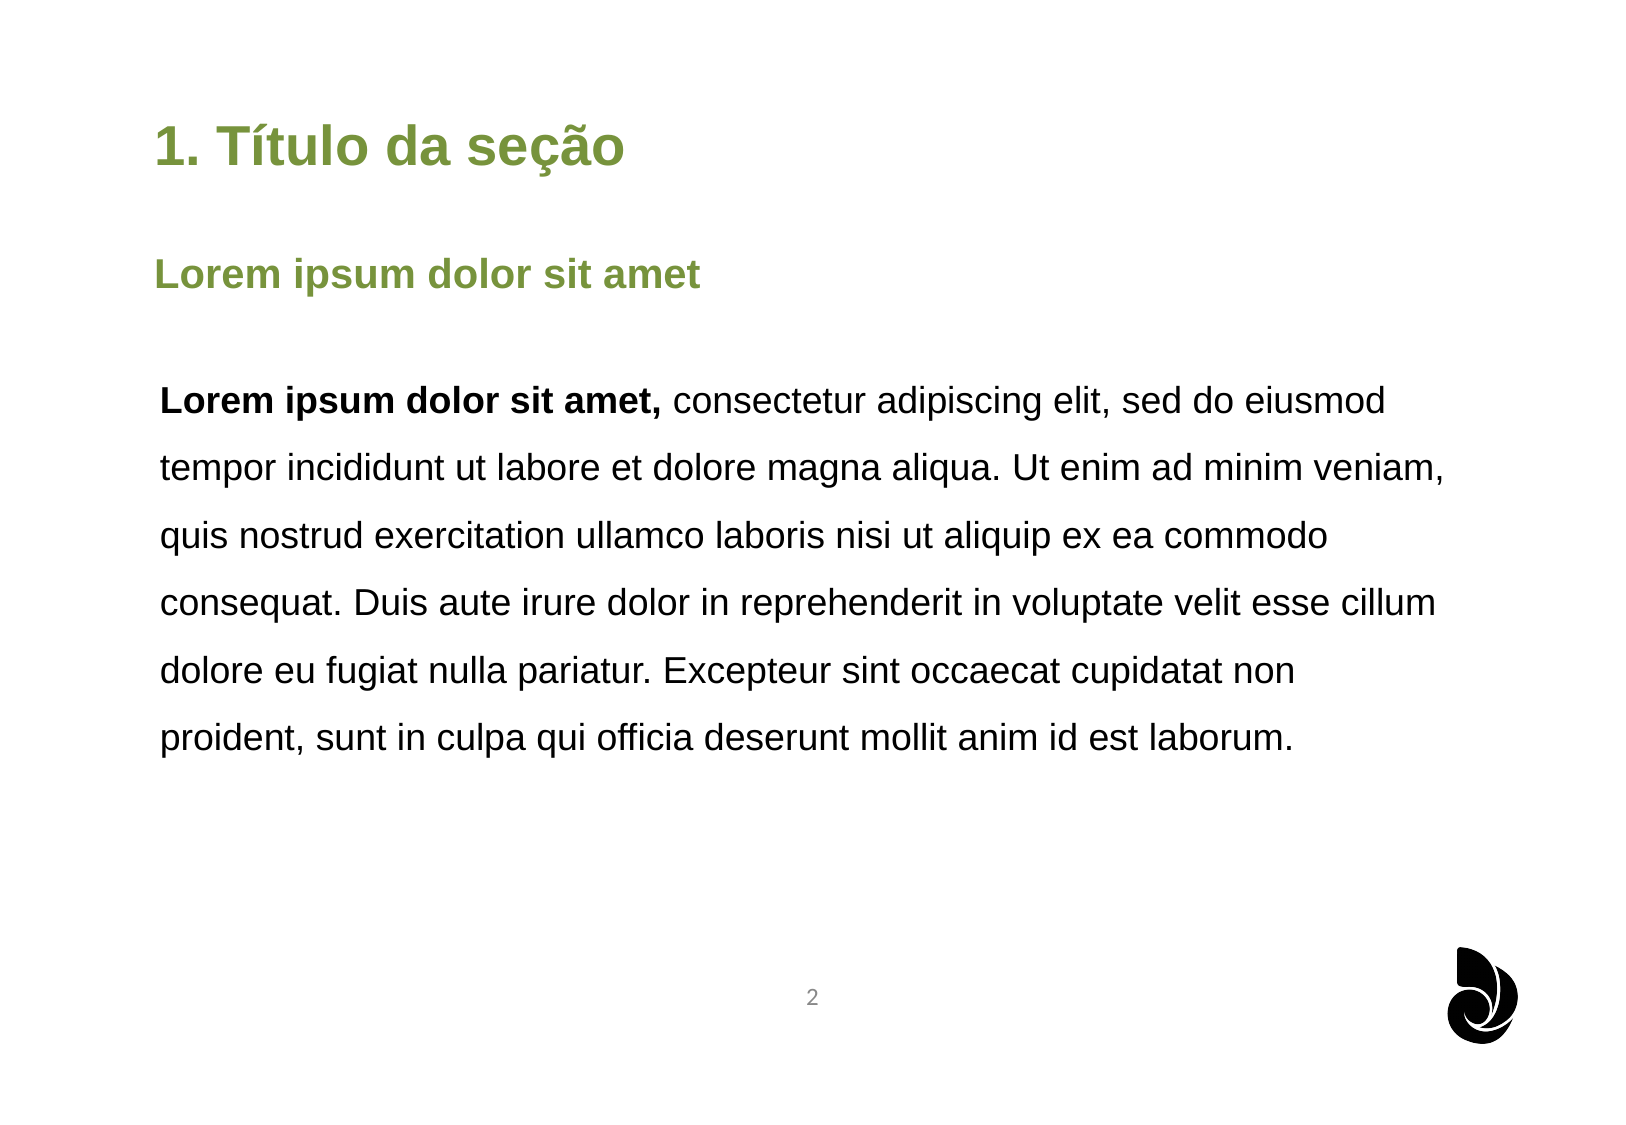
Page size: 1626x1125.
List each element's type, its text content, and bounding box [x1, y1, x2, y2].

text_box [215, 243, 1427, 341]
text_box 1. Título da seção [139, 101, 1277, 173]
picture [1438, 928, 1522, 1063]
text_box Lorem ipsum dolor sit amet, consectetur adipiscing elit, sed do eiusmod tempor incididunt ut labore et dolore magna aliqua. Ut enim ad minim veniam, quis nostrud exercitation ullamco laboris nisi ut aliquip ex ea commodo consequat. Duis aute irure dolor in reprehenderit in voluptate velit esse cillum dolore eu fugiat nulla pariatur. Excepteur sint occaecat cupidatat non proident, sunt in culpa qui officia deserunt mollit anim id est laborum. [144, 345, 1463, 806]
slide_number 2 [622, 965, 1003, 1026]
text_box Lorem ipsum dolor sit amet [139, 239, 1277, 310]
